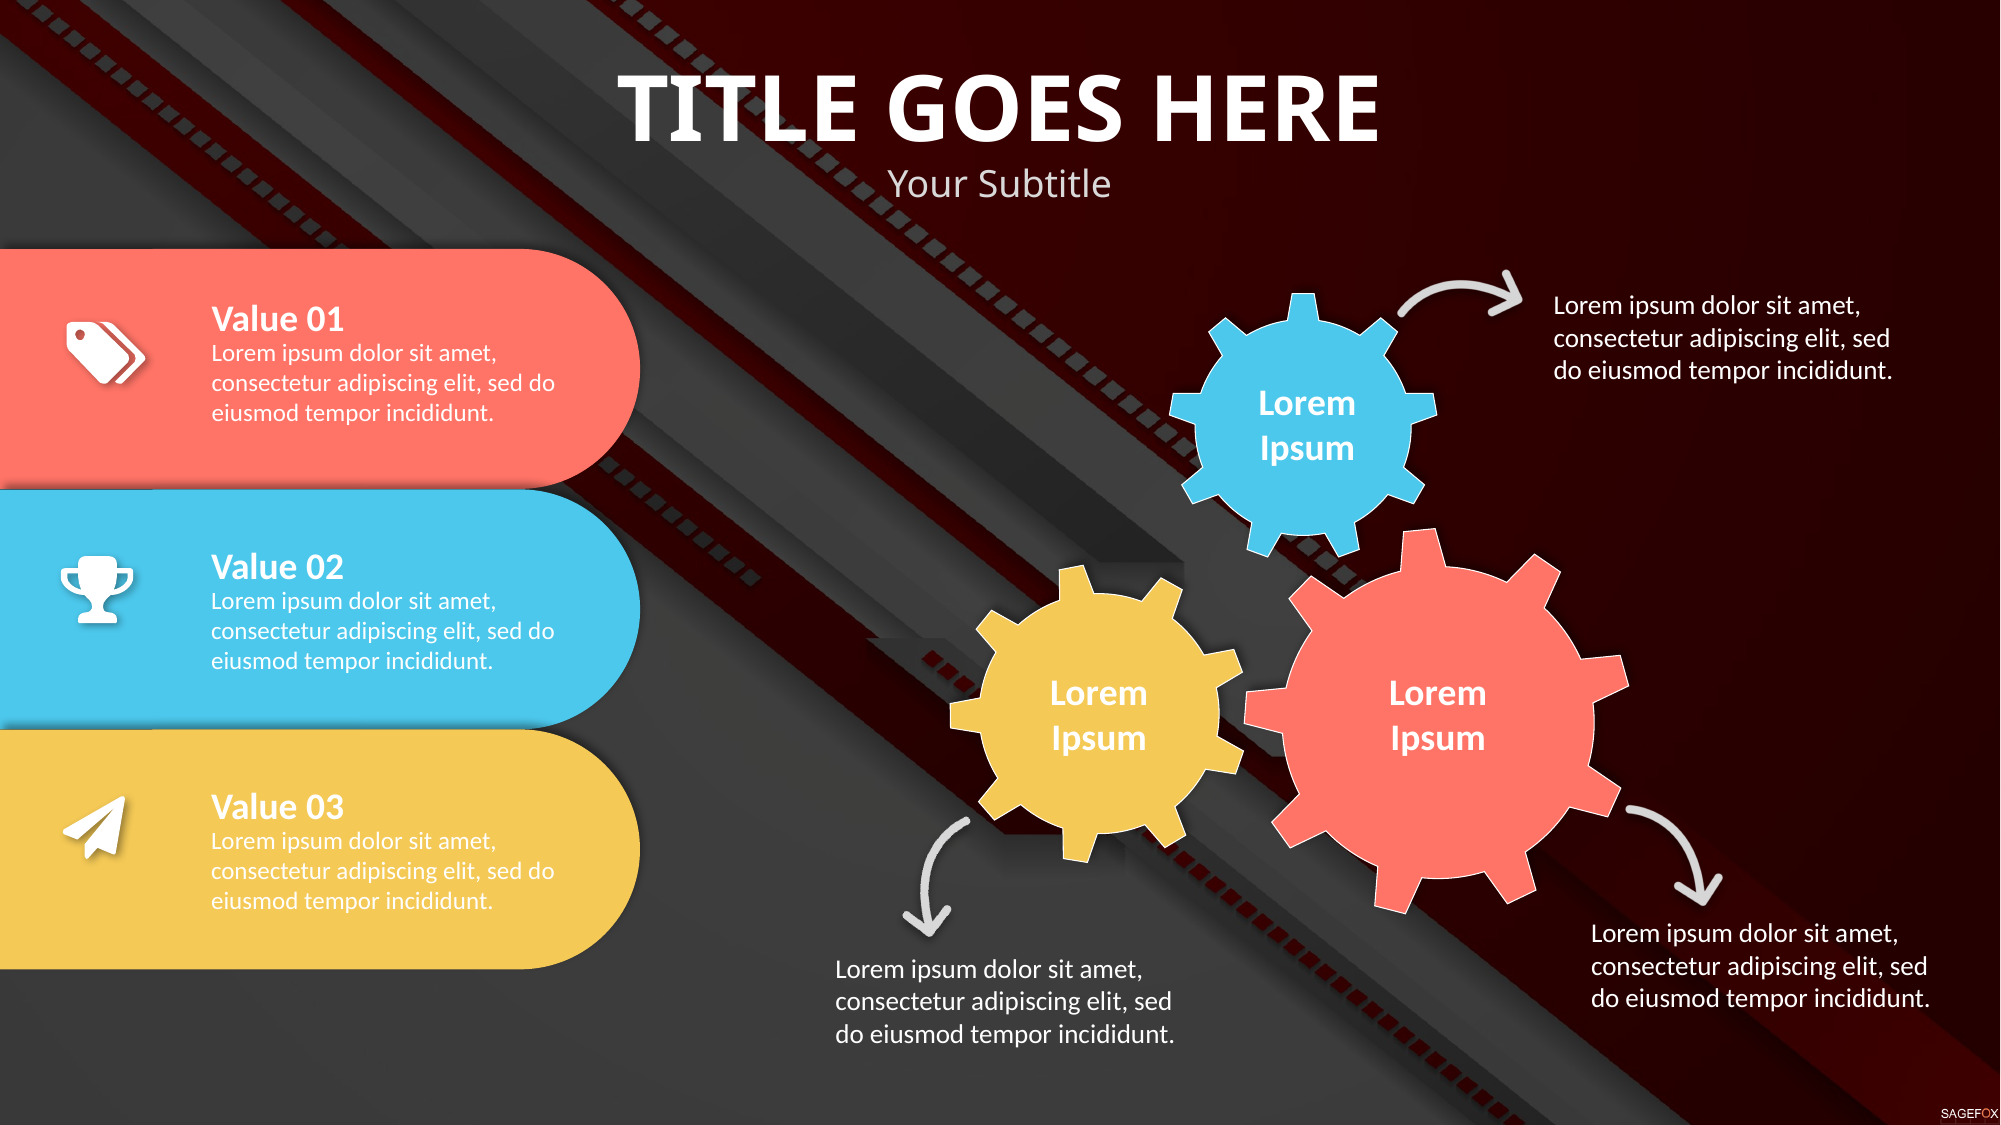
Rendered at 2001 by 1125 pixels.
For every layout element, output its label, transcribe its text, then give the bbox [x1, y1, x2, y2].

text_box TITLE GOES HERE Your Subtitle [548, 42, 1452, 212]
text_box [949, 563, 1250, 864]
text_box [1243, 527, 1634, 918]
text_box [211, 782, 568, 916]
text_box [1168, 292, 1439, 563]
text_box [66, 321, 146, 384]
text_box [211, 542, 568, 676]
picture [0, 0, 2001, 1125]
text_box Lorem ipsum dolor sit amet, consectetur adipiscing elit, sed do eiusmod tempor incididunt. [1553, 287, 1911, 385]
text_box [60, 556, 134, 624]
text_box [0, 728, 642, 971]
text_box Lorem ipsum dolor sit amet, consectetur adipiscing elit, sed do eiusmod tempor incididunt. [1591, 915, 1948, 1014]
text_box [0, 247, 642, 483]
text_box [62, 796, 125, 859]
text_box [0, 488, 642, 724]
text_box Lorem ipsum dolor sit amet, consectetur adipiscing elit, sed do eiusmod tempor incididunt. [835, 951, 1192, 1049]
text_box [211, 293, 569, 427]
